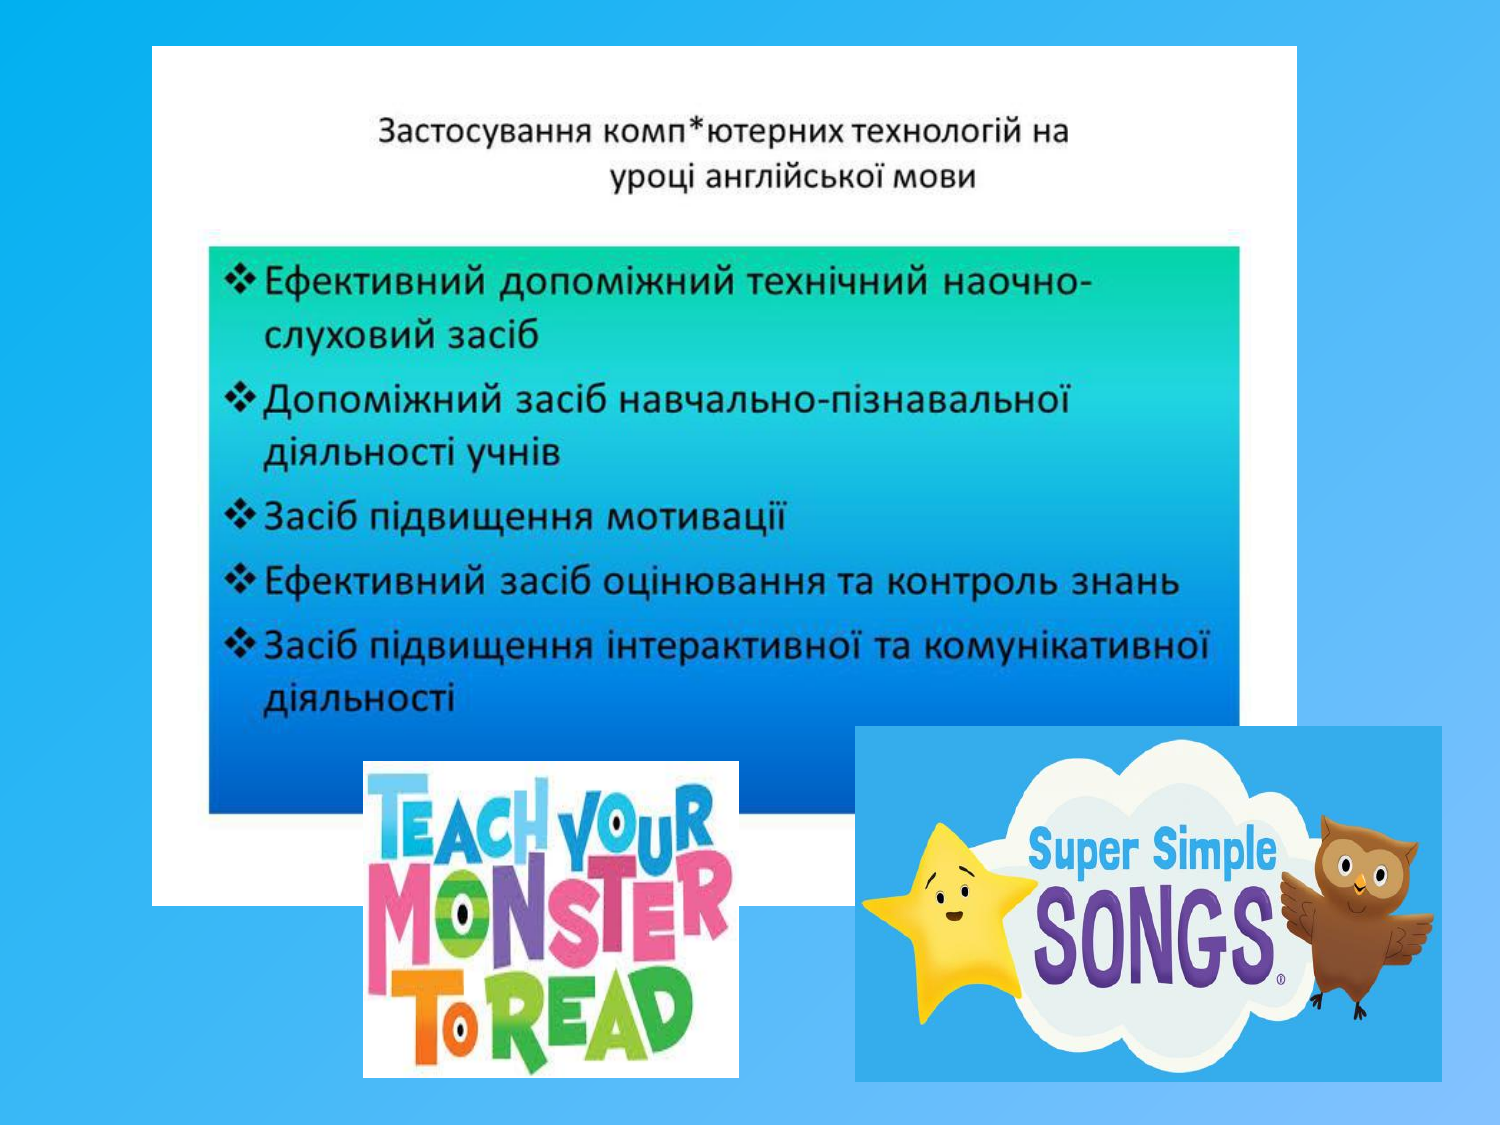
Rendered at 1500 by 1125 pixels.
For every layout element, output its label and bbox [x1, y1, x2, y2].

picture [151, 46, 1442, 1082]
